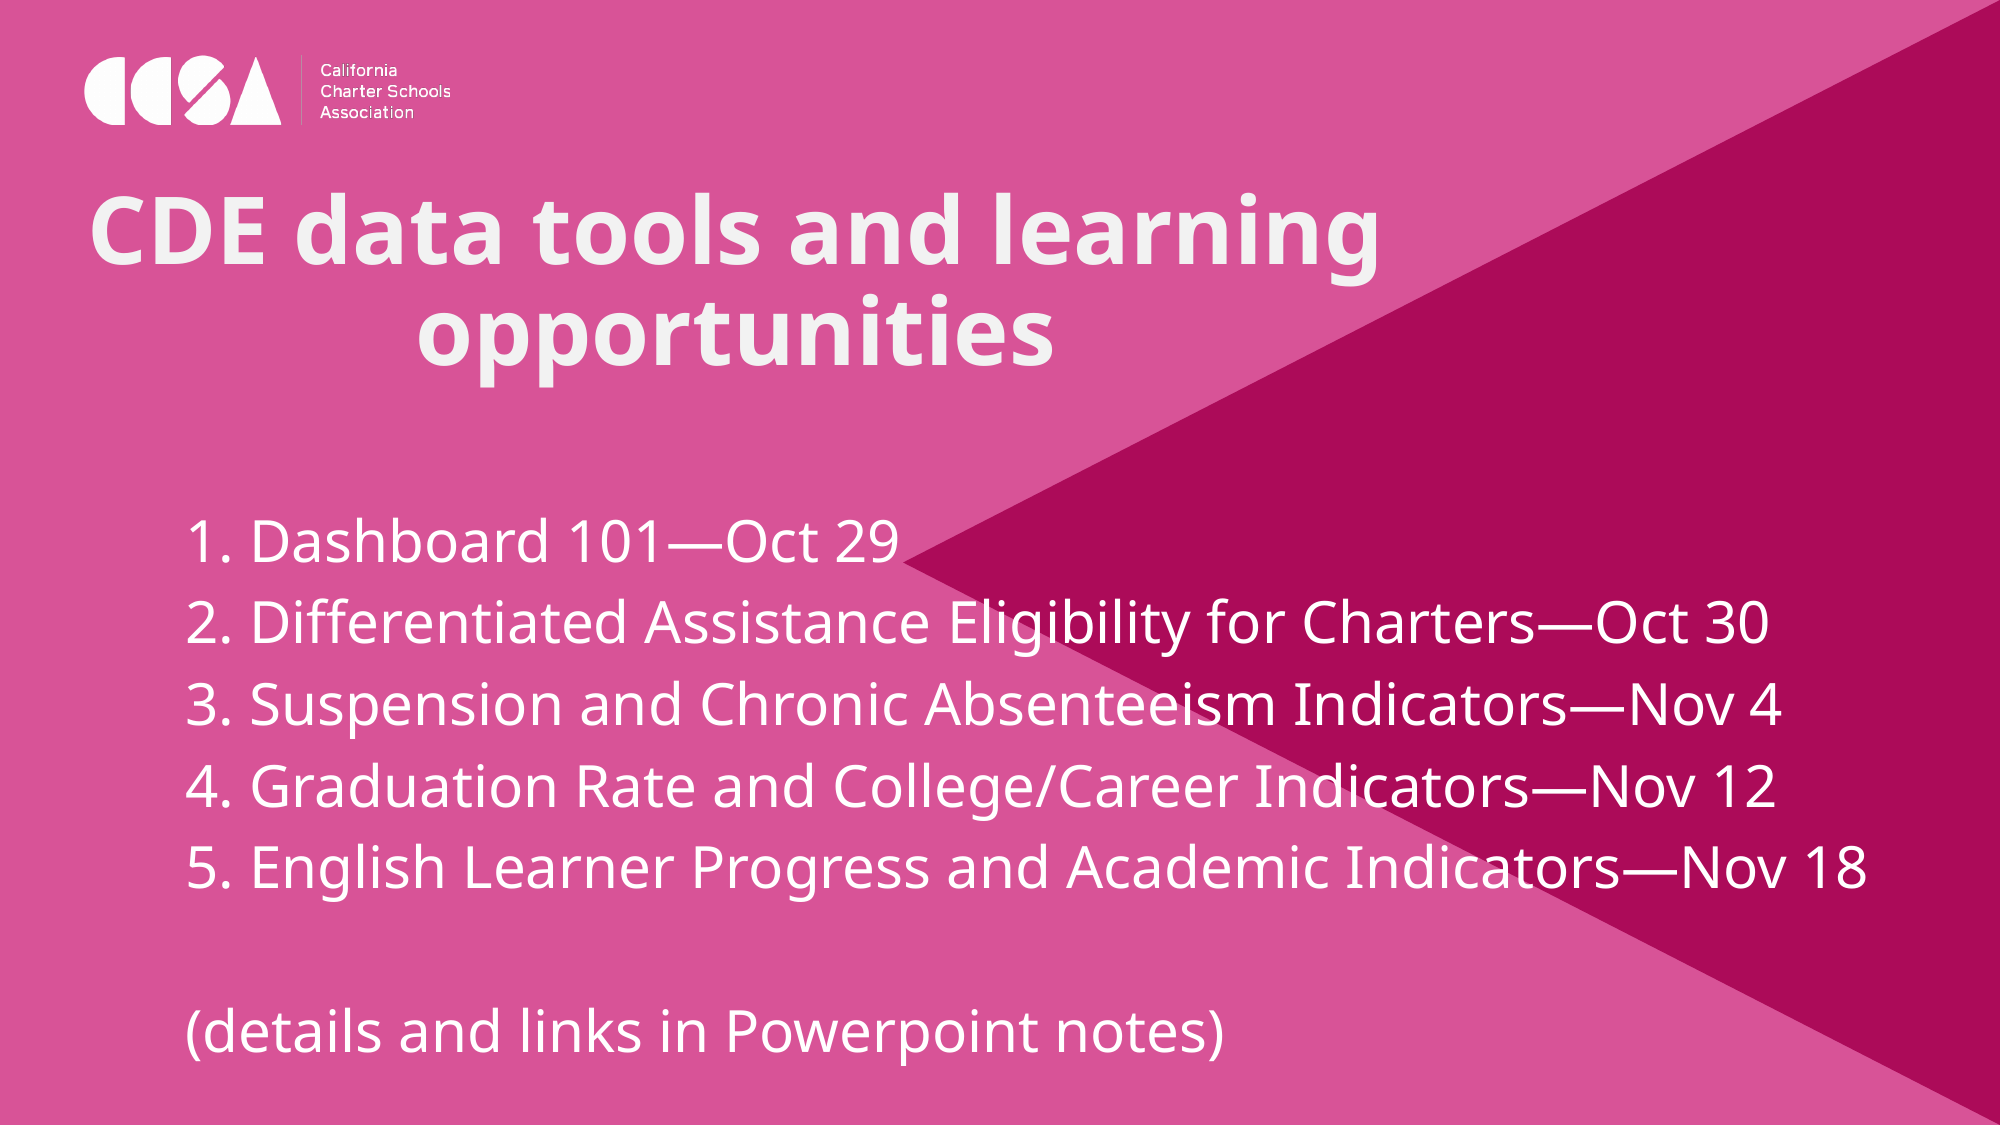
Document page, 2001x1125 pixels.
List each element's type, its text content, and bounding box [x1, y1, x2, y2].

list 1. Dashboard 101—Oct 29 2. Differentiated Assistance Eligibility for Charters—Oct 30 3. Suspension and Chronic Absenteeism Indicators—Nov 4 4. Graduation Rate and College/Career Indicators—Nov 12 5. English Learner Progress and Academic Indicators—Nov 18 (details and links in Powerpoint notes) [95, 497, 1905, 1125]
title CDE data tools and learning opportunities [0, 80, 1472, 490]
